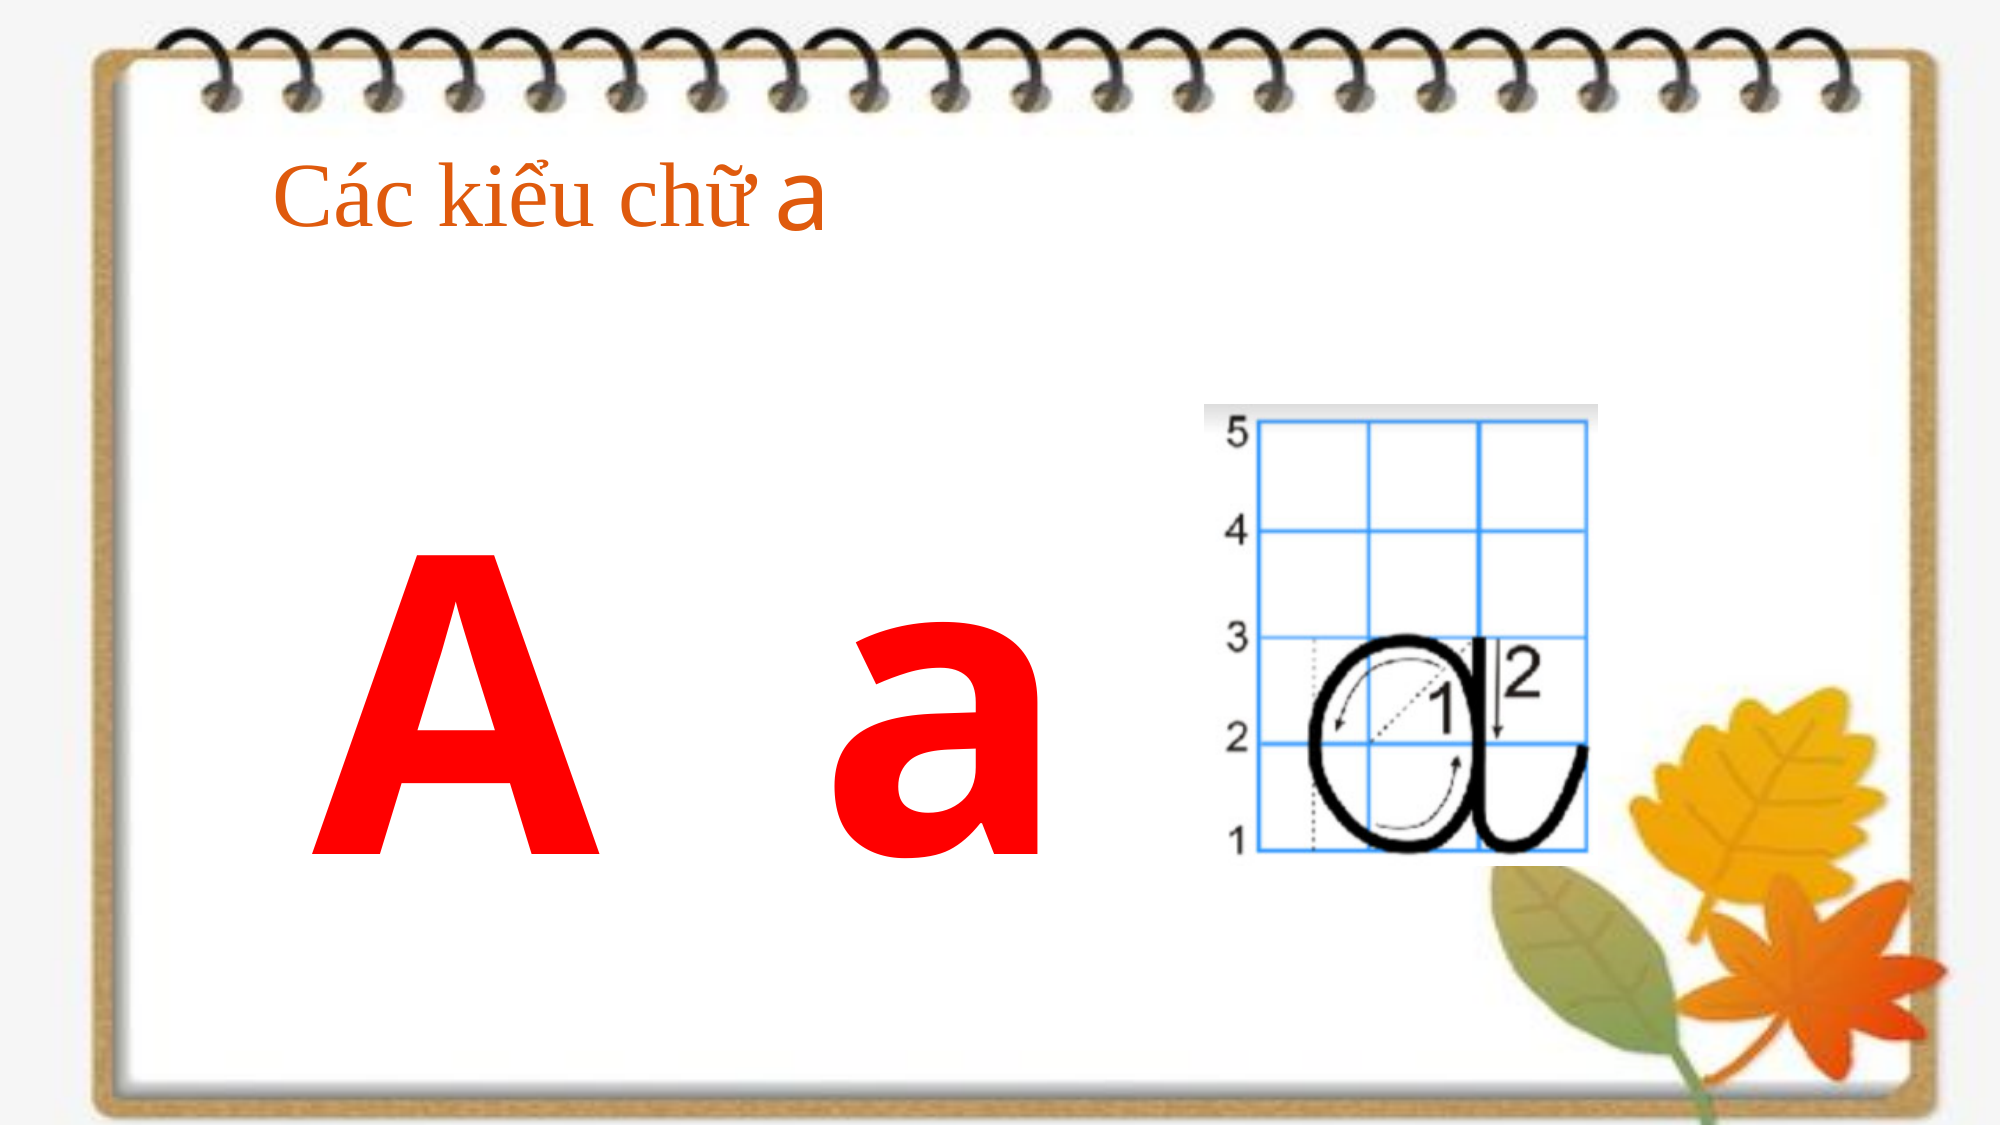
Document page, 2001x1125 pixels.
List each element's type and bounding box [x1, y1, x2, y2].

text_box [0, 0, 2000, 1125]
picture [1204, 404, 1598, 866]
